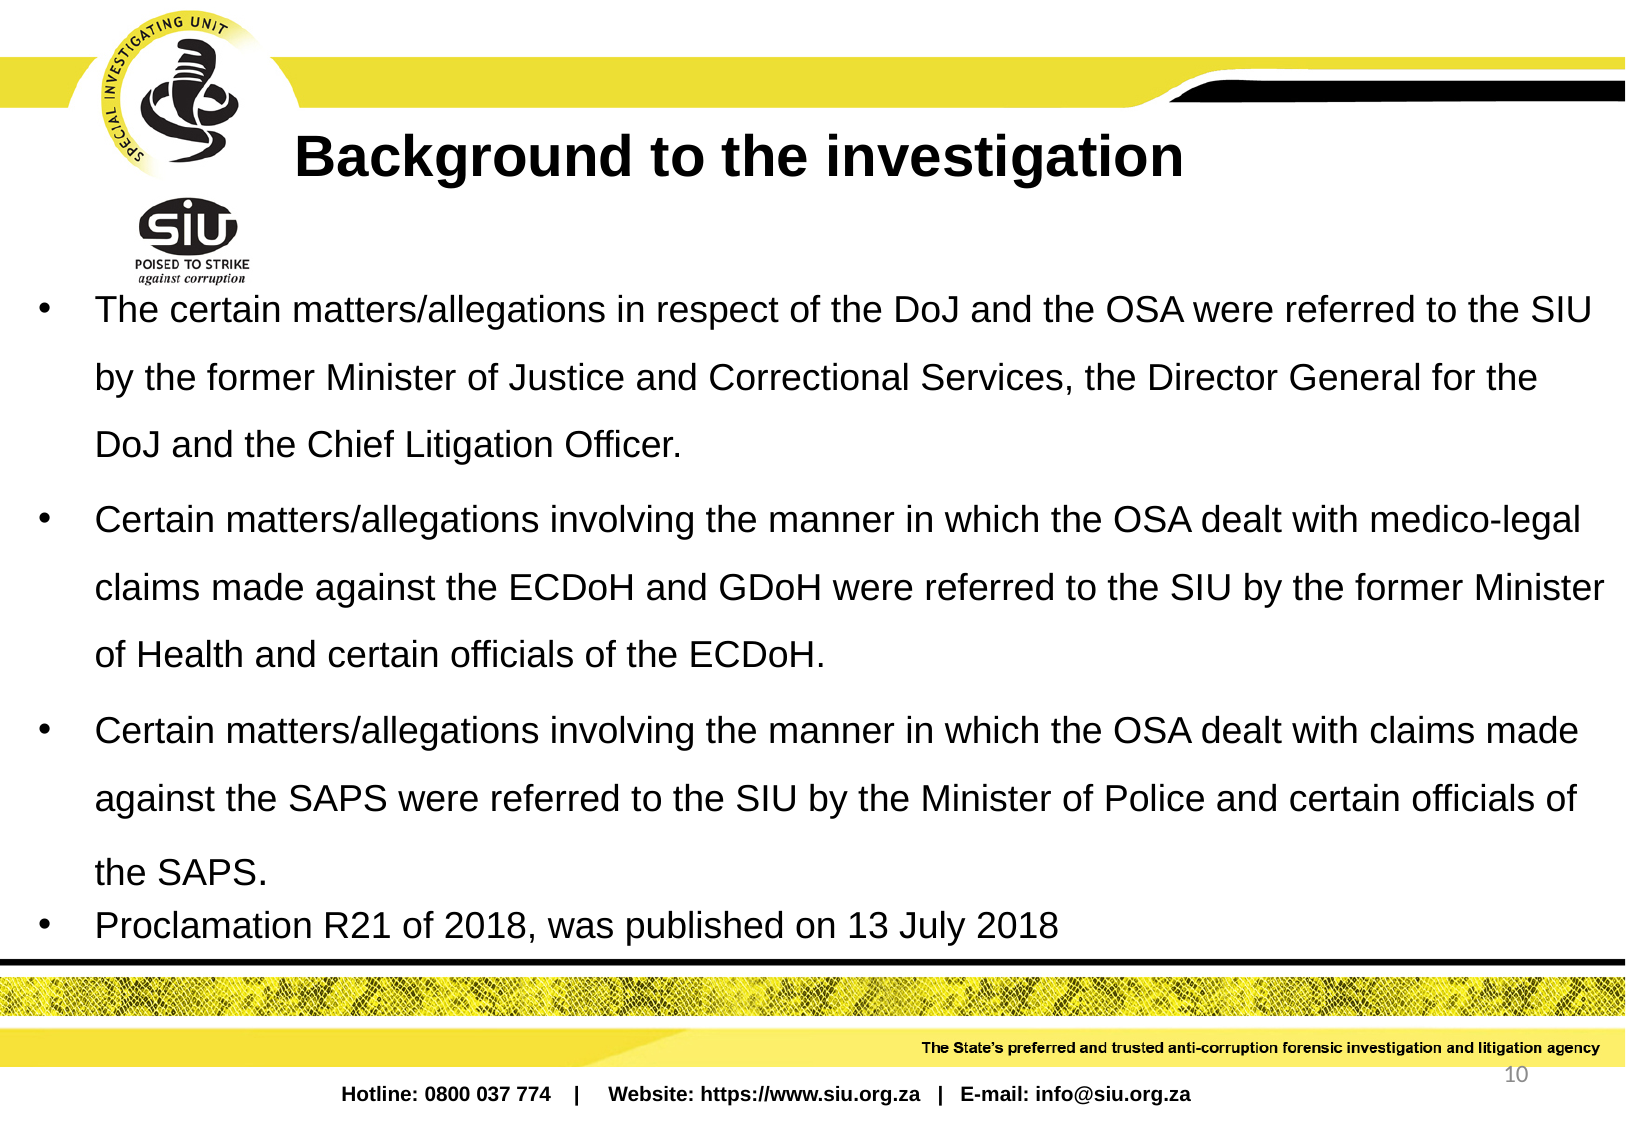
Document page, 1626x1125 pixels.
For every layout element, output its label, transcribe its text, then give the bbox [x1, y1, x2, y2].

text_box Background to the investigation [280, 110, 1365, 196]
slide_number 10 [1164, 1042, 1544, 1103]
list The certain matters/allegations in respect of the DoJ and the OSA were referred to the SIU by the former Minister of Justice and Correctional Services, the Director General for the DoJ and the Chief Litigation Officer. Certain matters/allegations involving the manner in which the OSA dealt with medico-legal claims made against the ECDoH and GDoH were referred to the SIU by the former Minister of Health and certain officials of the ECDoH. Certain matters/allegations involving the manner in which the OSA dealt with claims made against the SAPS were referred to the SIU by the Minister of Police and certain officials of the SAPS. Proclamation R21 of 2018, was published on 13 July 2018 [23, 255, 1625, 1005]
picture [0, 0, 1626, 1125]
text_box Hotline: 0800 037 774 | Website: https://www.siu.org.za | E-mail: info@siu.org.za [326, 1072, 1232, 1113]
